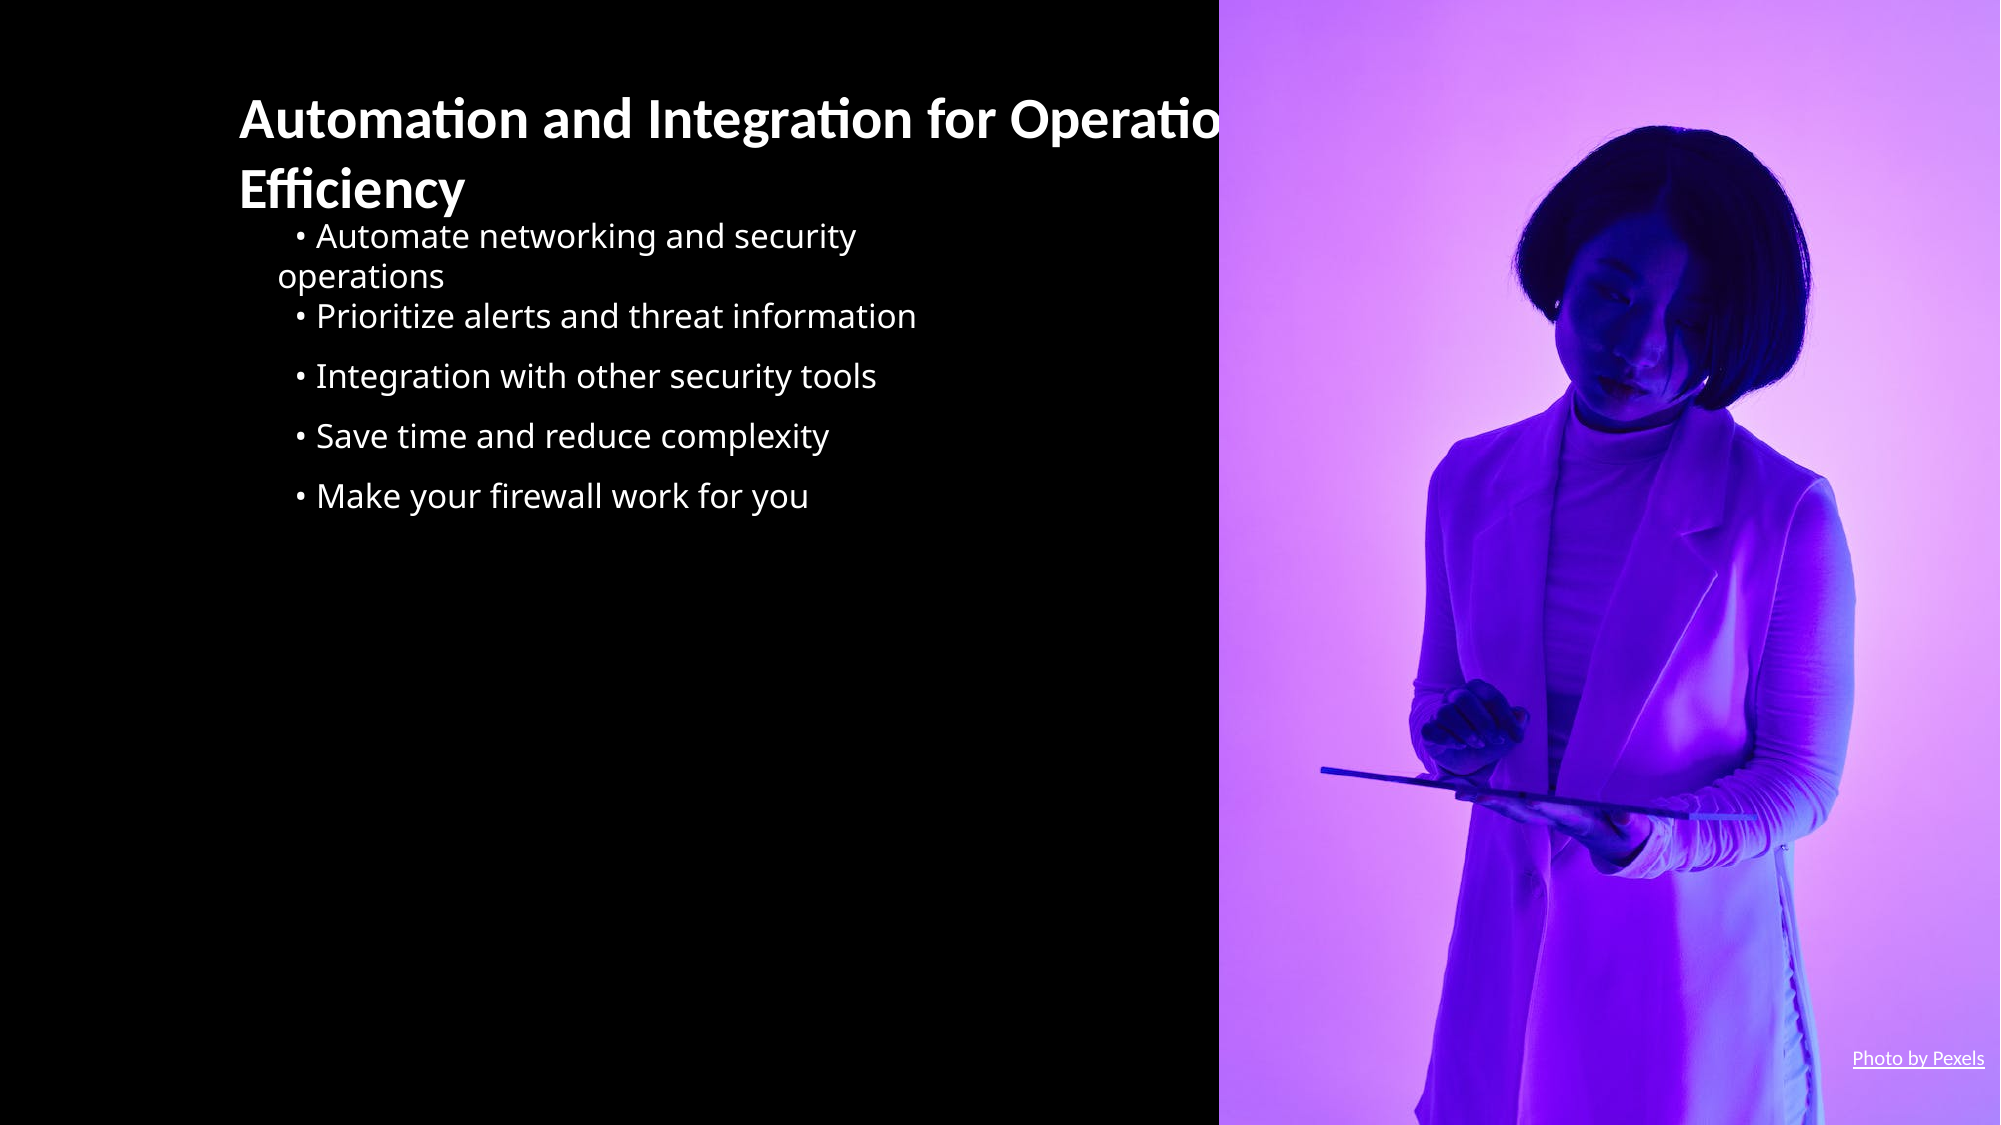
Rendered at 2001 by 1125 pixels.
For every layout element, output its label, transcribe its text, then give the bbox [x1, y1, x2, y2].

text_box • Make your firewall work for you [262, 457, 1013, 533]
text_box • Save time and reduce complexity [262, 397, 1013, 457]
text_box Automation and Integration for Operational Efficiency [225, 112, 1219, 188]
text_box • Prioritize alerts and threat information [262, 277, 1013, 337]
picture [1219, 0, 2000, 1125]
text_box • Integration with other security tools [262, 337, 1013, 397]
text_box • Automate networking and security operations [262, 217, 1013, 277]
